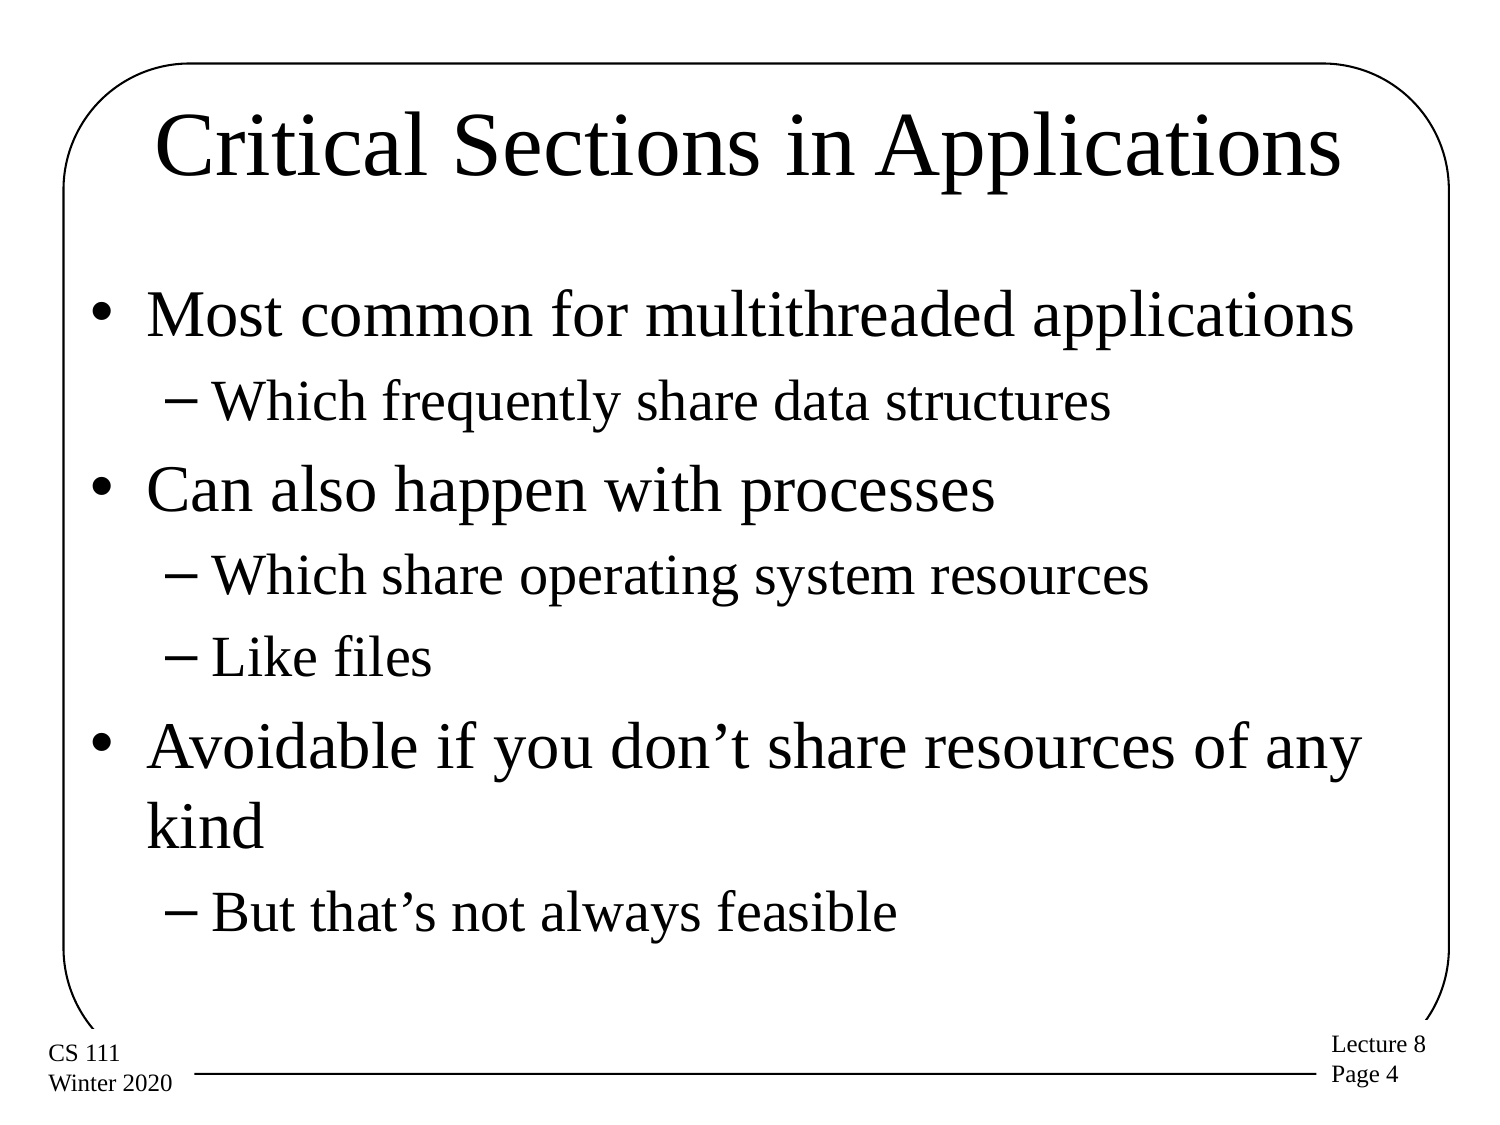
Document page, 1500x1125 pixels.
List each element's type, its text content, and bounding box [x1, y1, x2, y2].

list Most common for multithreaded applications Which frequently share data structures Can also happen with processes Which share operating system resources Like files Avoidable if you don’t share resources of any kind But that’s not always feasible [74, 262, 1426, 1006]
title Critical Sections in Applications [74, 44, 1426, 233]
